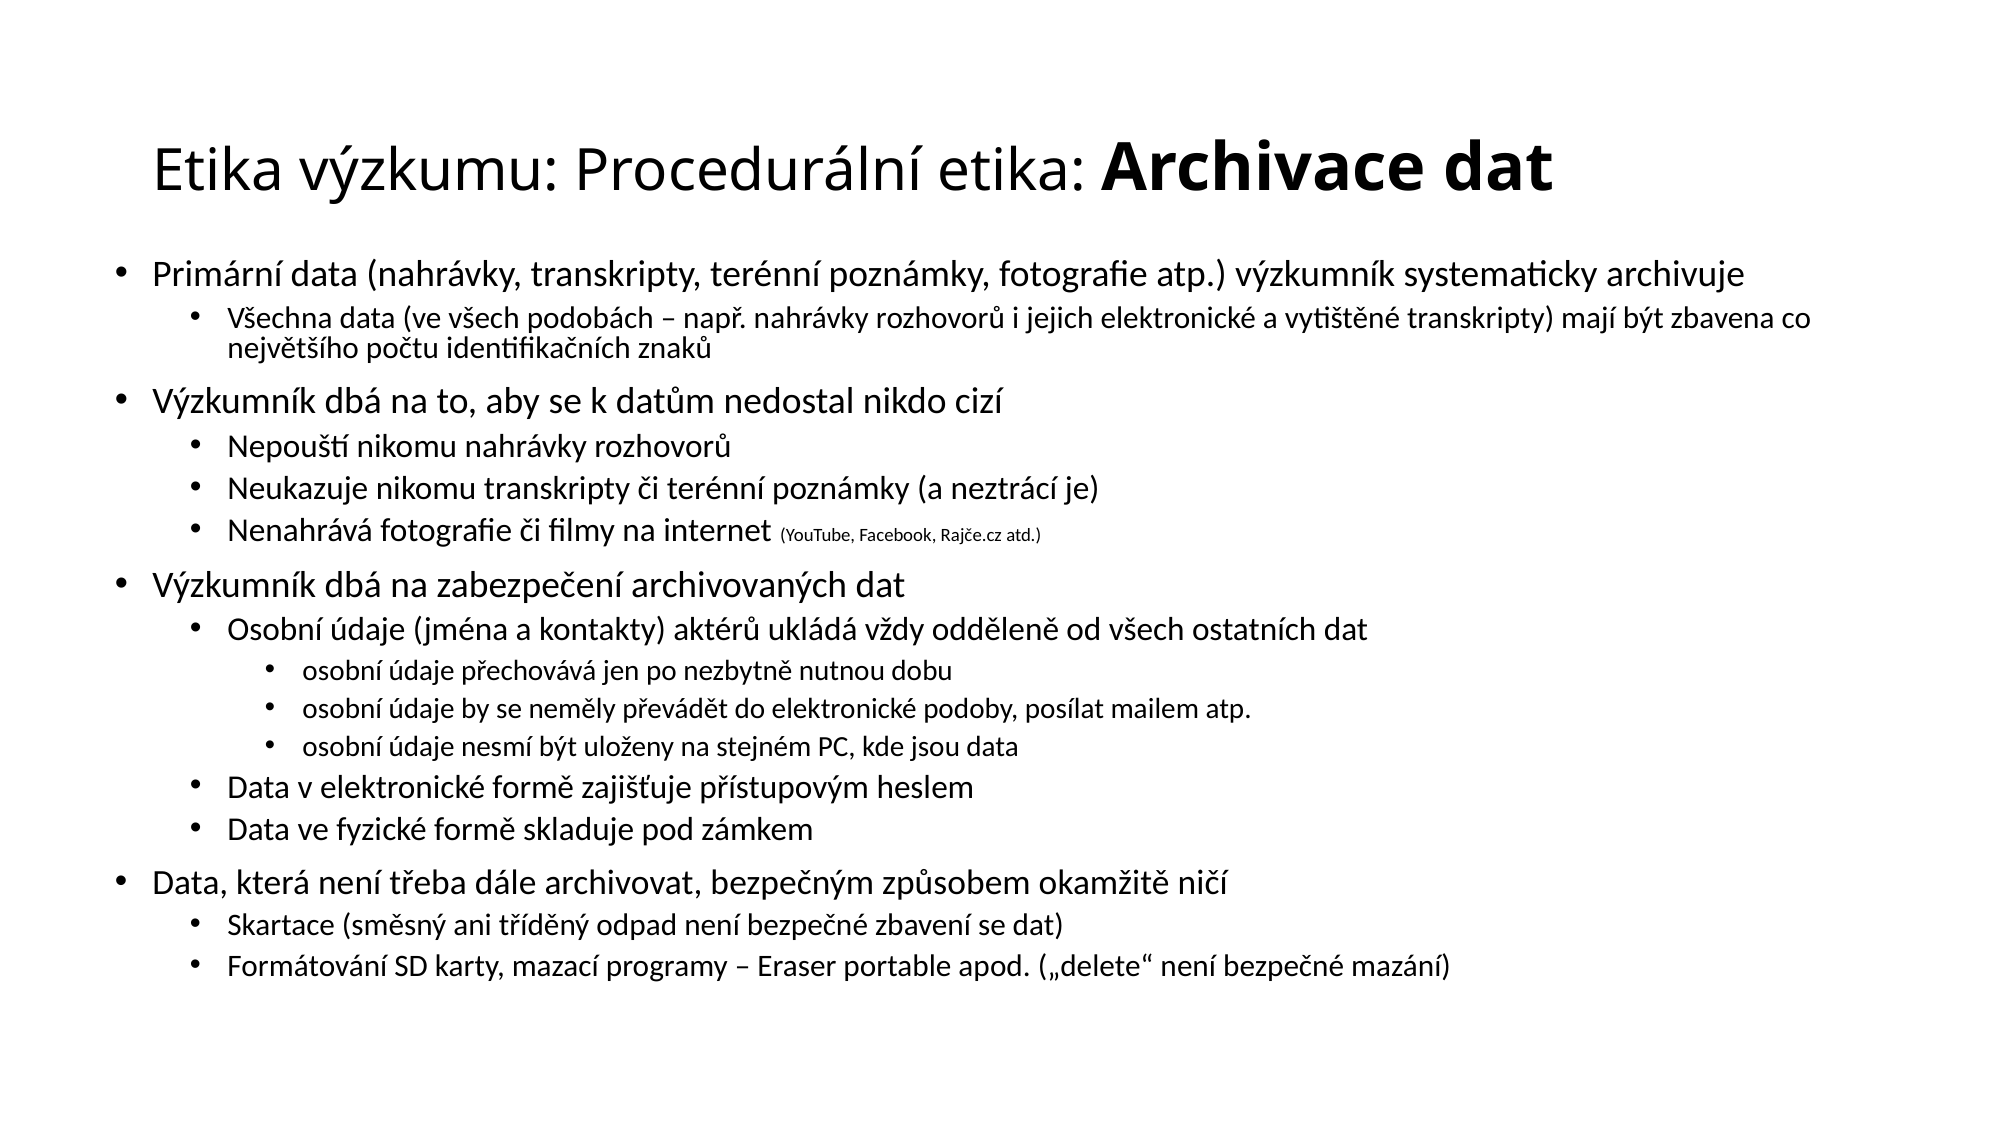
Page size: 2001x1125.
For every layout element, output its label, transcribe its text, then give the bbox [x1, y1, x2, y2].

title Etika výzkumu: Procedurální etika: Archivace dat [137, 59, 1863, 250]
list Primární data (nahrávky, transkripty, terénní poznámky, fotografie atp.) výzkumník systematicky archivuje Všechna data (ve všech podobách – např. nahrávky rozhovorů i jejich elektronické a vytištěné transkripty) mají být zbavena co největšího počtu identifikačních znaků Výzkumník dbá na to, aby se k datům nedostal nikdo cizí Nepouští nikomu nahrávky rozhovorů Neukazuje nikomu transkripty či terénní poznámky (a neztrácí je) Nenahrává fotografie či filmy na internet (YouTube, Facebook, Rajče.cz atd.) Výzkumník dbá na zabezpečení archivovaných dat Osobní údaje (jména a kontakty) aktérů ukládá vždy odděleně od všech ostatních dat osobní údaje přechovává jen po nezbytně nutnou dobu osobní údaje by se neměly převádět do elektronické podoby, posílat mailem atp. osobní údaje nesmí být uloženy na stejném PC, kde jsou data Data v elektronické formě zajišťuje přístupovým heslem Data ve fyzické formě skladuje pod zámkem Data, která není třeba dále archivovat, bezpečným způsobem okamžitě ničí Skartace (směsný ani tříděný odpad není bezpečné zbavení se dat) Formátování SD karty, mazací programy – Eraser portable apod. („delete“ není bezpečné mazání) [99, 250, 1900, 1009]
